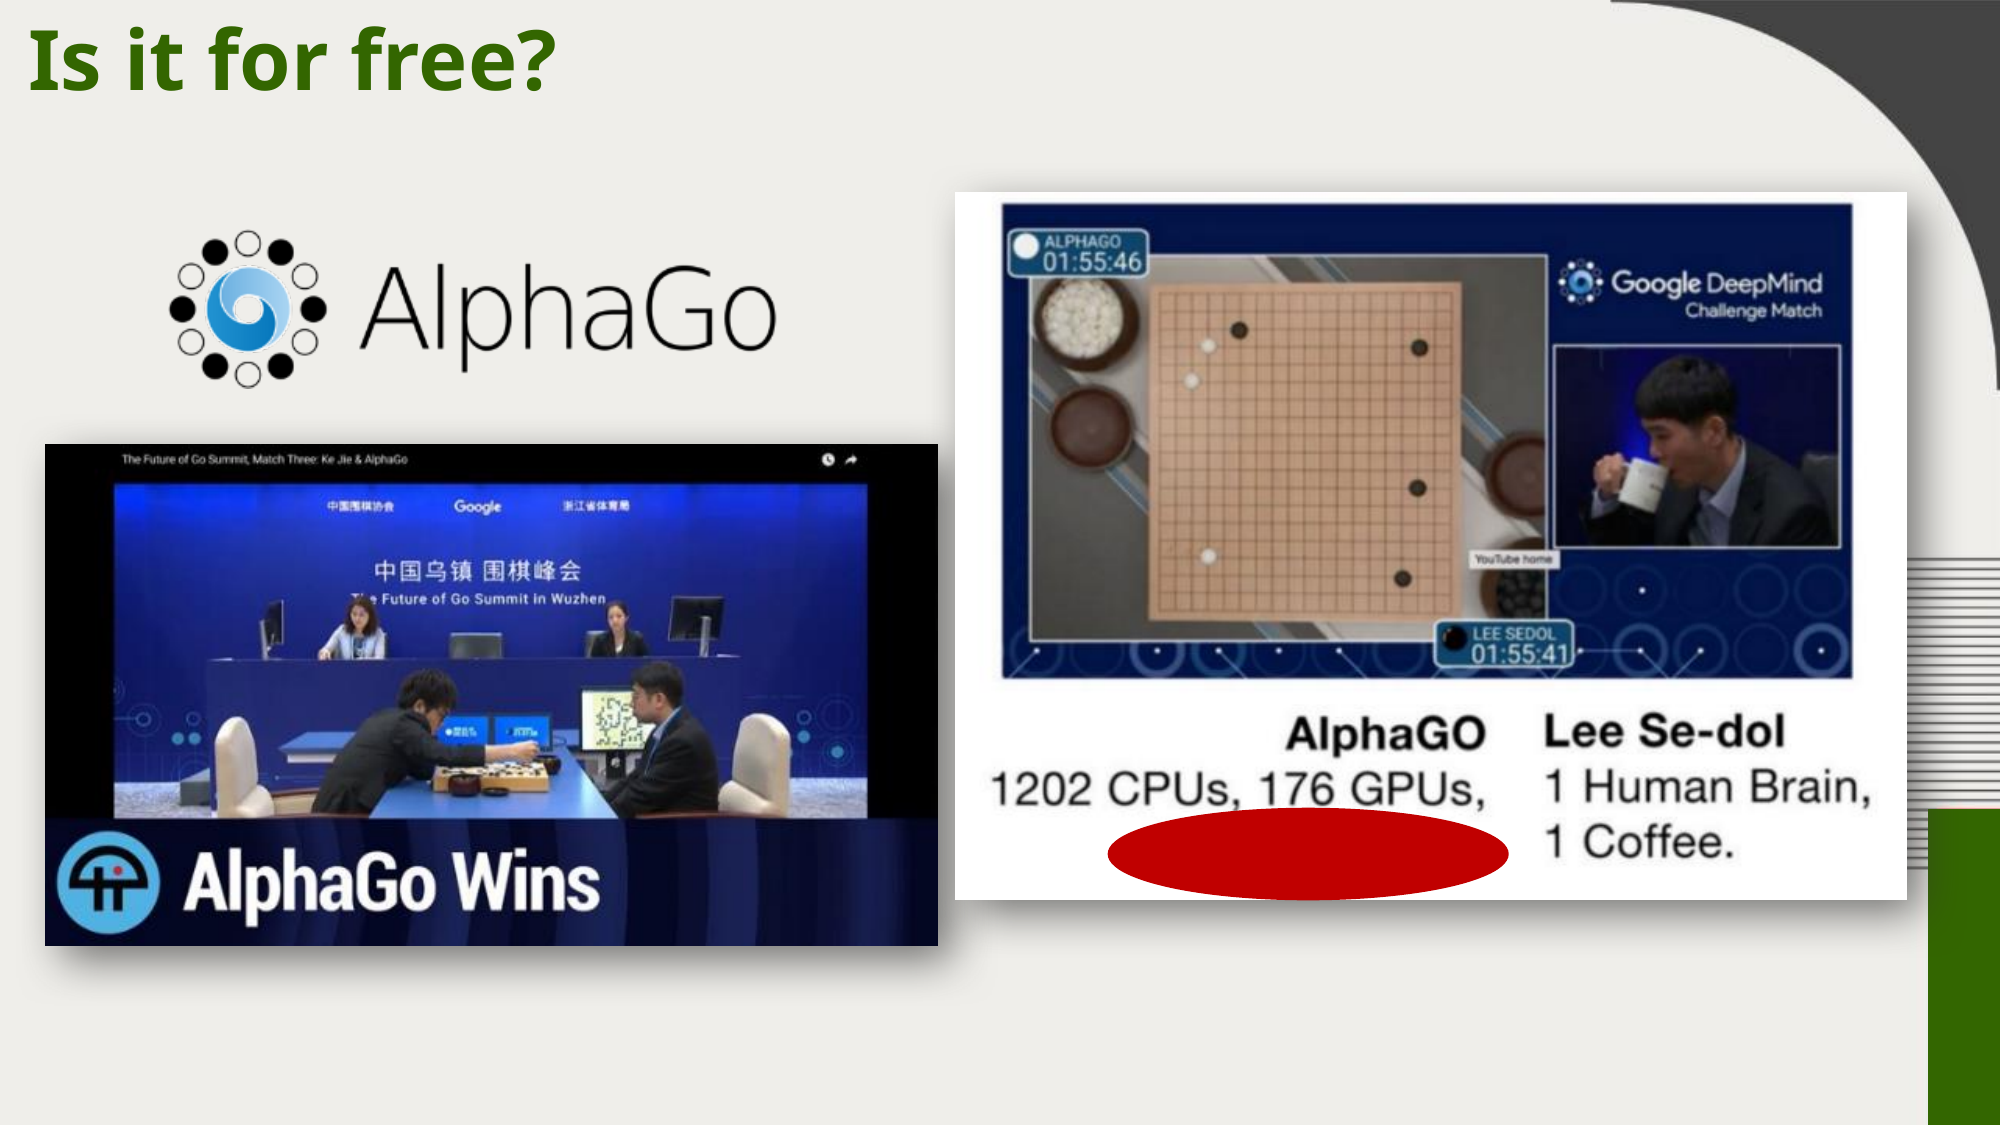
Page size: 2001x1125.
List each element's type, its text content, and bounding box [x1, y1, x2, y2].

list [166, 228, 778, 390]
picture [955, 0, 2000, 1125]
title Is it for free? [13, 45, 1719, 82]
picture [45, 443, 938, 946]
